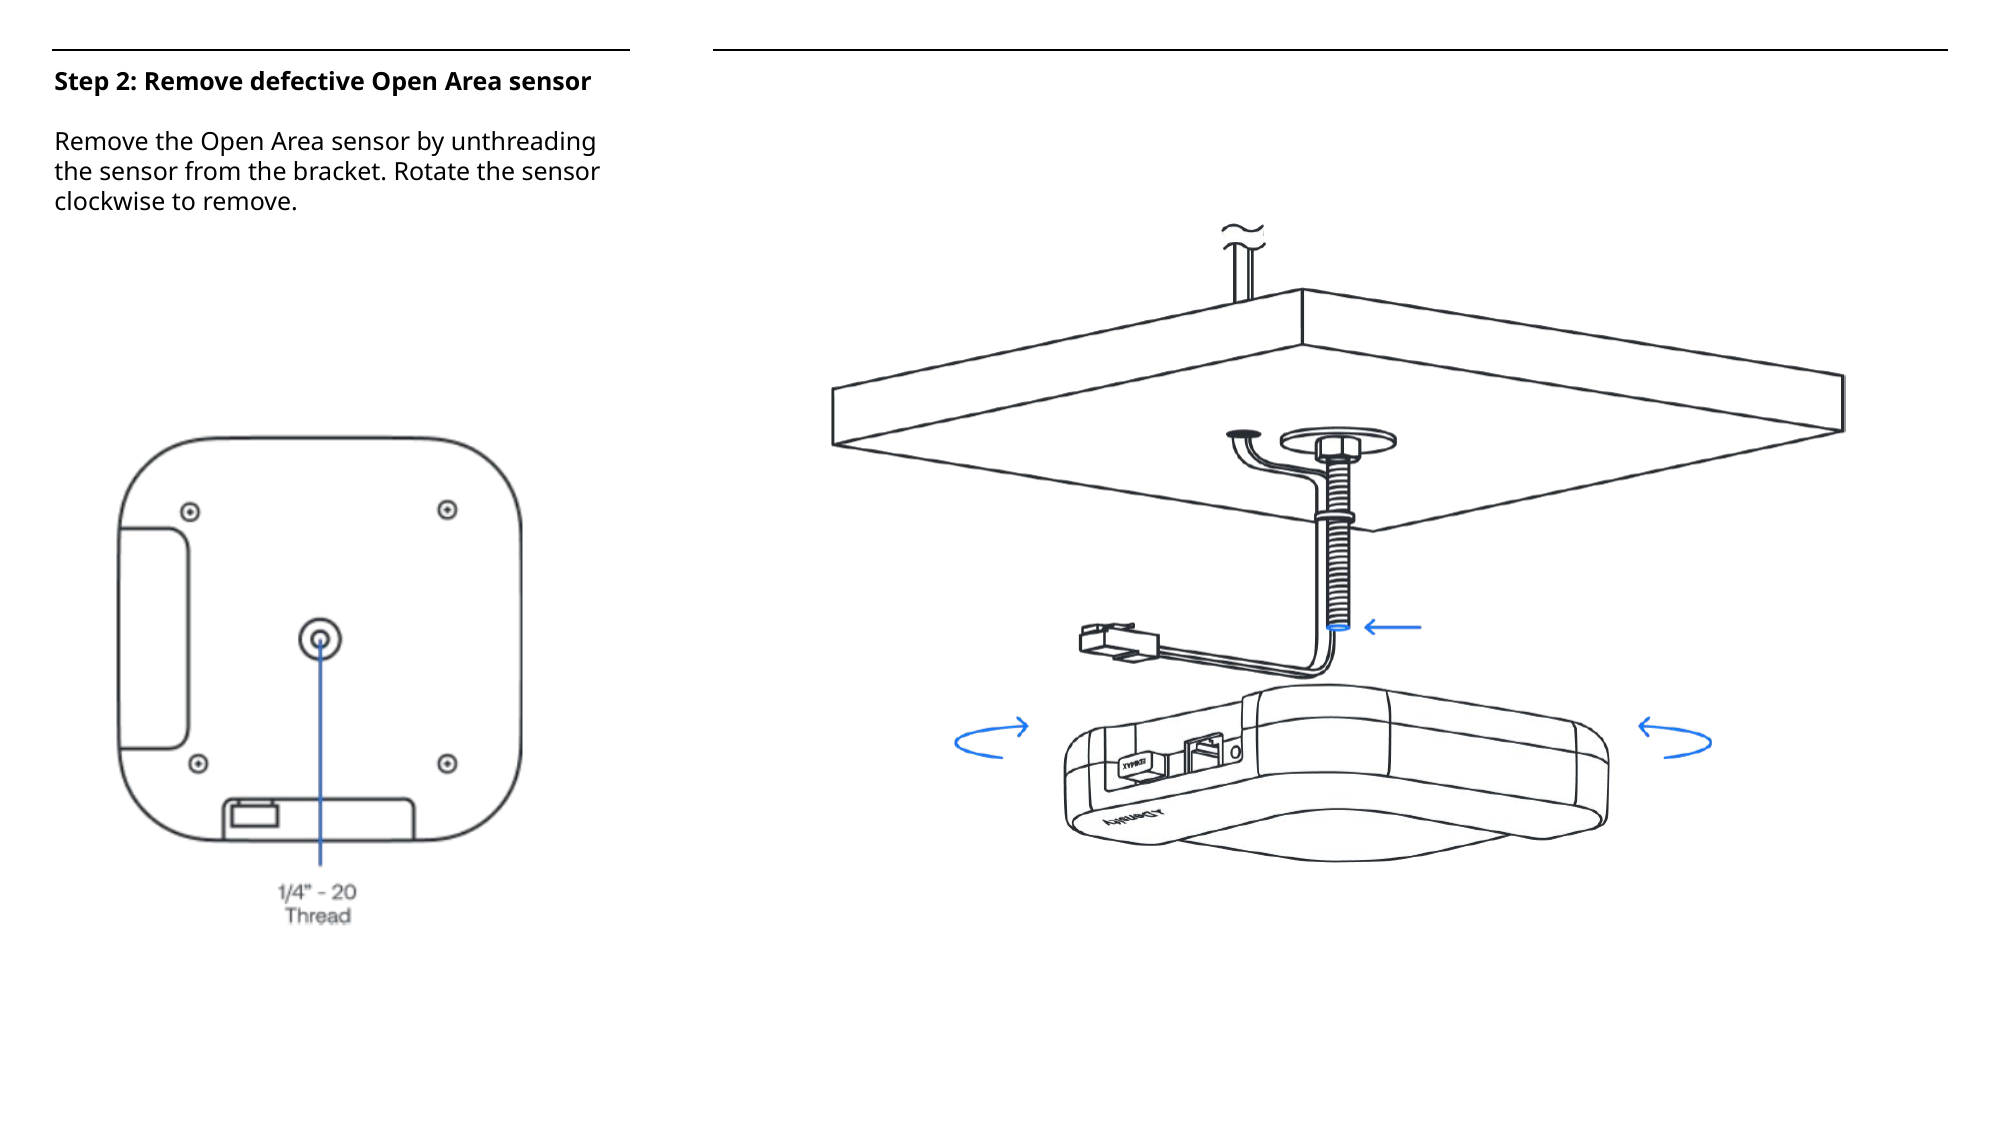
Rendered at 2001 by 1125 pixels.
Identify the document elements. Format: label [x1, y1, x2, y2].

text_box [39, 49, 631, 263]
picture [105, 393, 564, 944]
picture [807, 169, 1854, 887]
